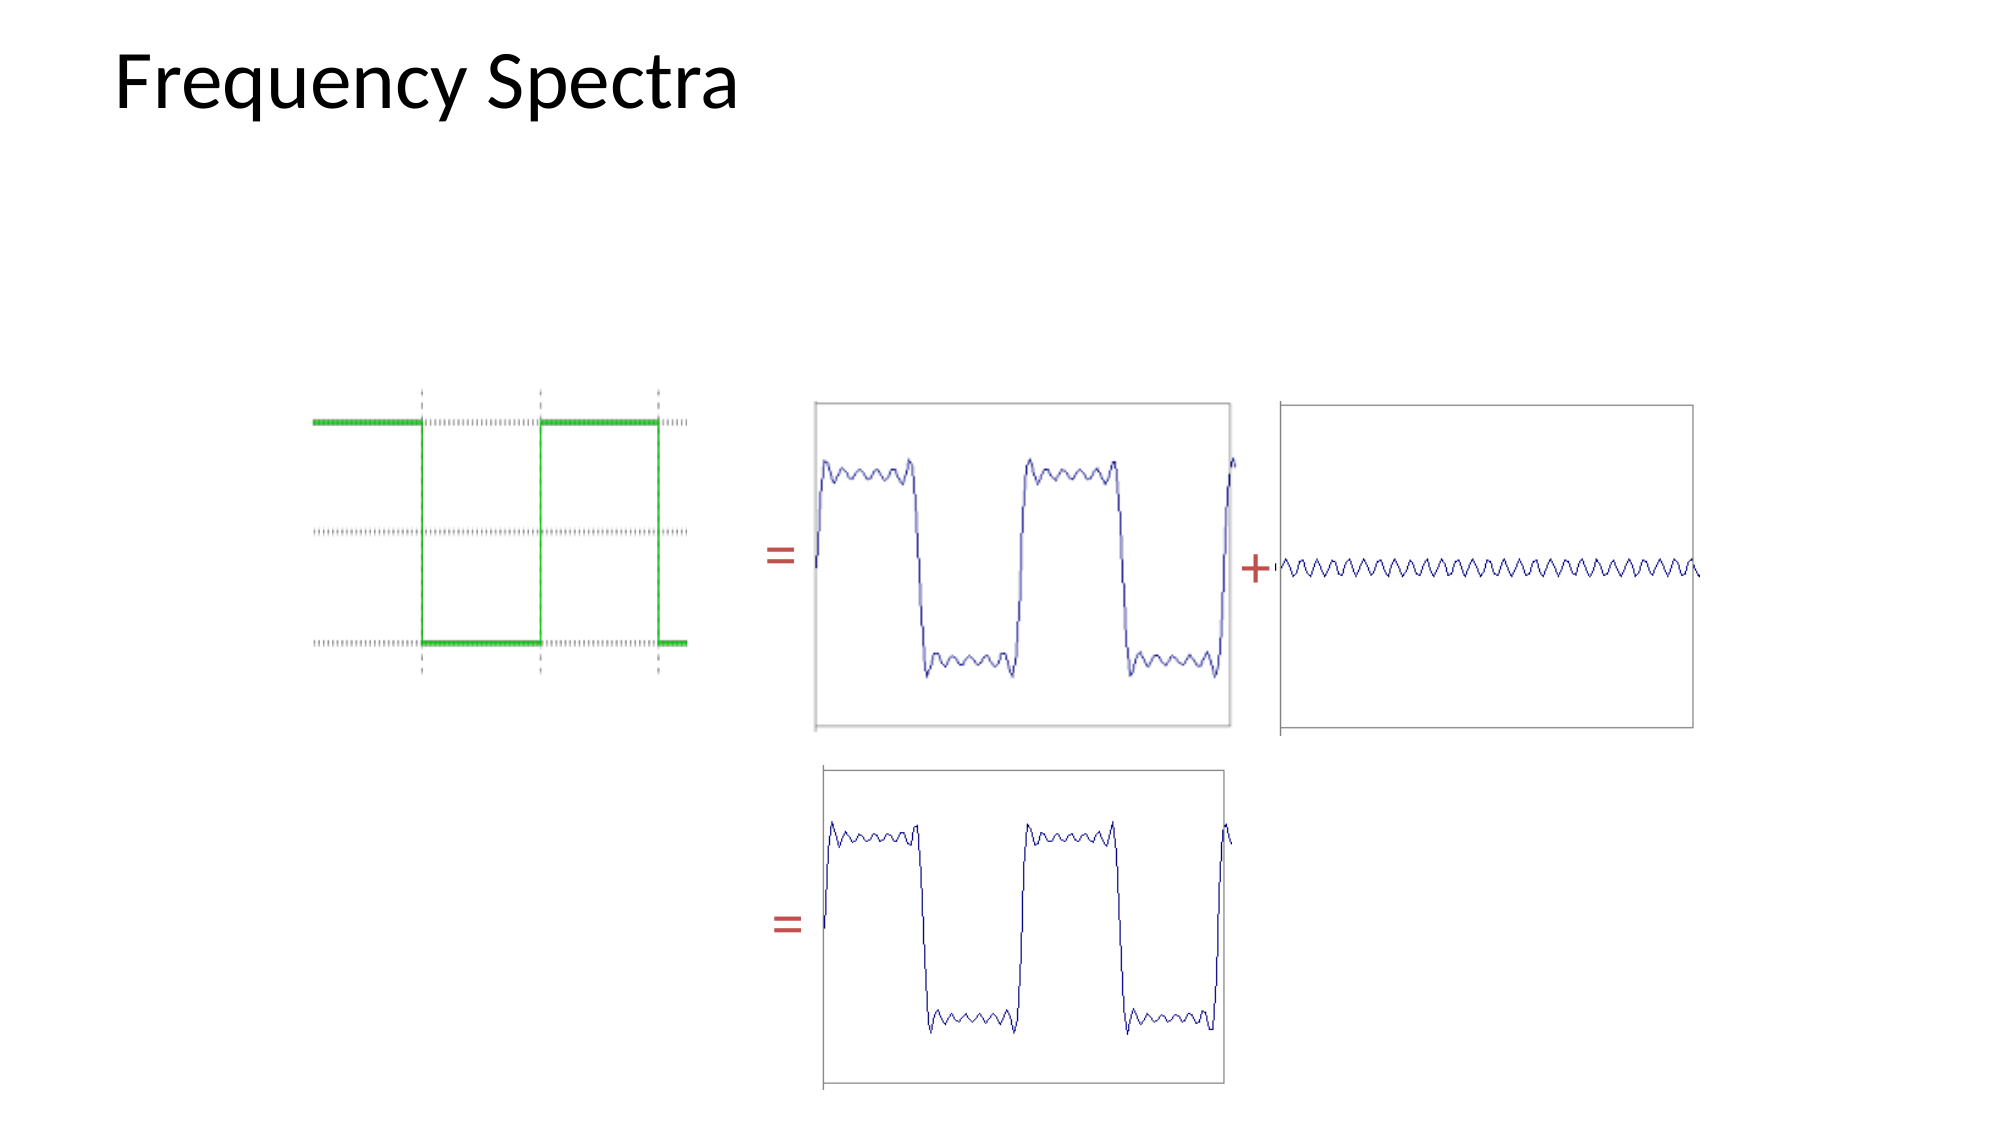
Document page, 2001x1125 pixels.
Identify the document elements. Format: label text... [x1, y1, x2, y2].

picture [812, 400, 1240, 737]
text_box + [1243, 523, 1269, 609]
picture [312, 387, 688, 676]
text_box = [750, 510, 807, 596]
picture [818, 765, 1232, 1090]
text_box = [756, 879, 813, 965]
title Frequency Spectra [99, 0, 1900, 150]
picture [1274, 400, 1701, 736]
